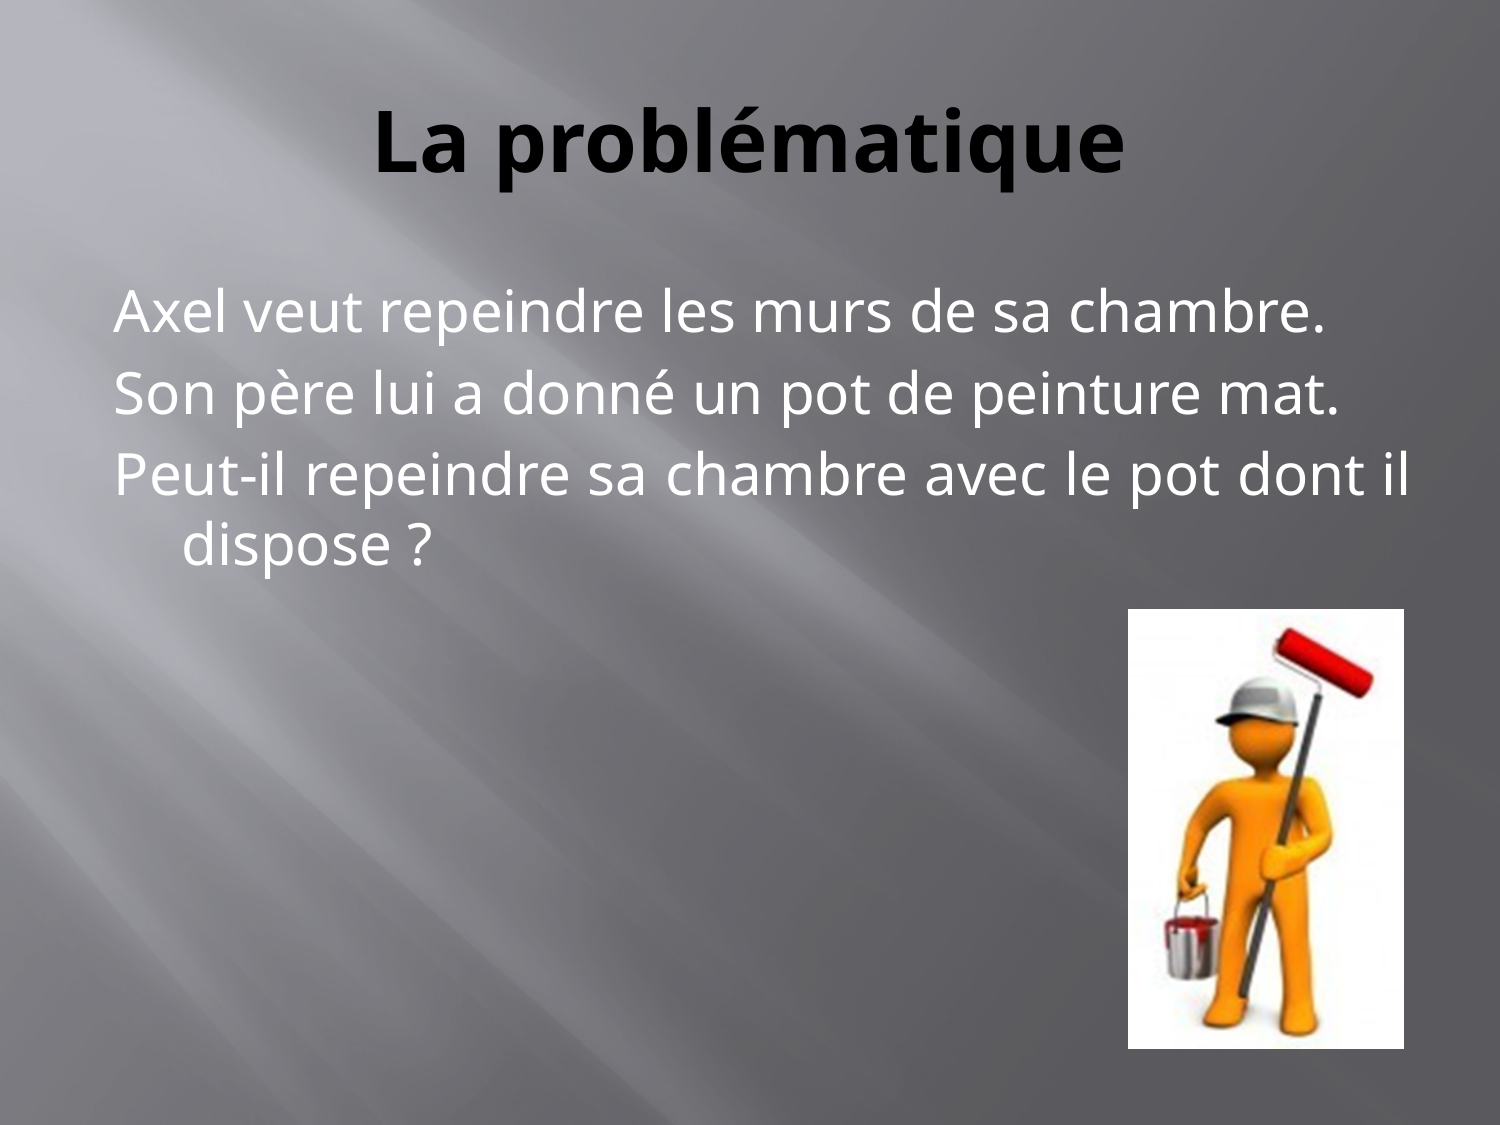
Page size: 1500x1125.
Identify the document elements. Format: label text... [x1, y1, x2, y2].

title La problématique [75, 45, 1425, 233]
picture [1127, 609, 1404, 1049]
list Axel veut repeindre les murs de sa chambre. Son père lui a donné un pot de peinture mat. Peut-il repeindre sa chambre avec le pot dont il dispose ? [76, 267, 1427, 976]
